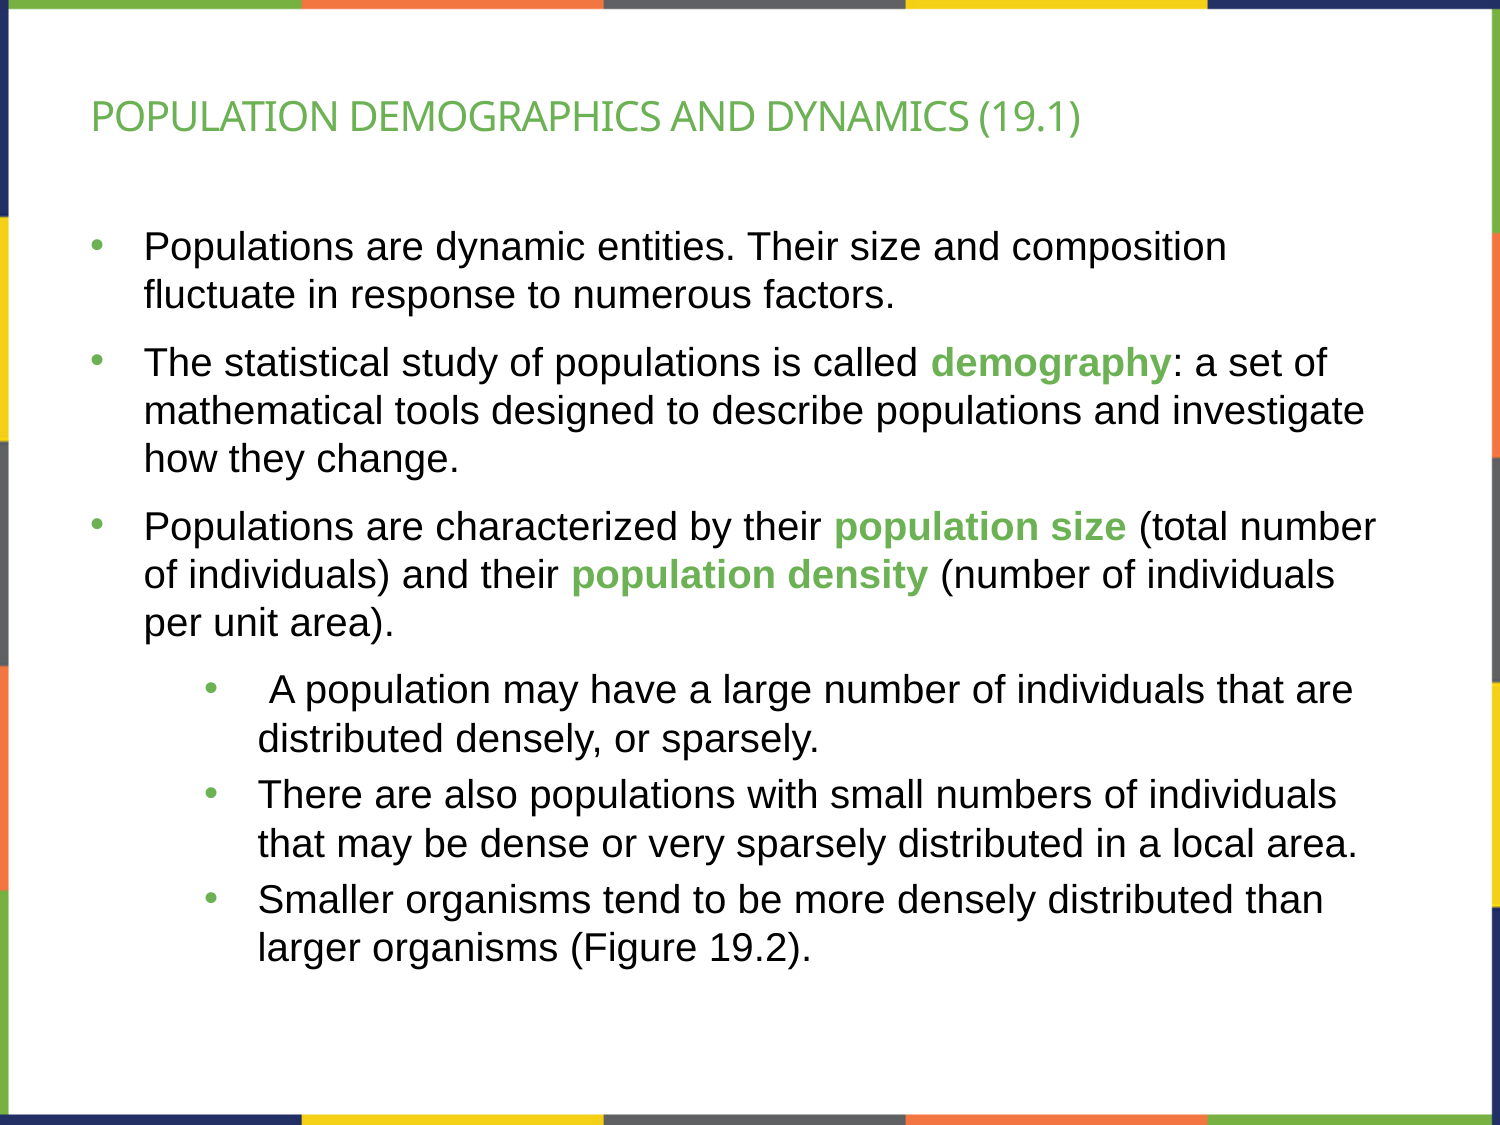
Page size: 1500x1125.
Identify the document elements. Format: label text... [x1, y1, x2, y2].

picture [0, 0, 1500, 1125]
title Population demographics and dynamics (19.1) [75, 39, 1398, 148]
list Populations are dynamic entities. Their size and composition fluctuate in response to numerous factors. The statistical study of populations is called demography: a set of mathematical tools designed to describe populations and investigate how they change. Populations are characterized by their population size (total number of individuals) and their population density (number of individuals per unit area). A population may have a large number of individuals that are distributed densely, or sparsely. There are also populations with small numbers of individuals that may be dense or very sparsely distributed in a local area. Smaller organisms tend to be more densely distributed than larger organisms (Figure 19.2). [75, 212, 1398, 986]
